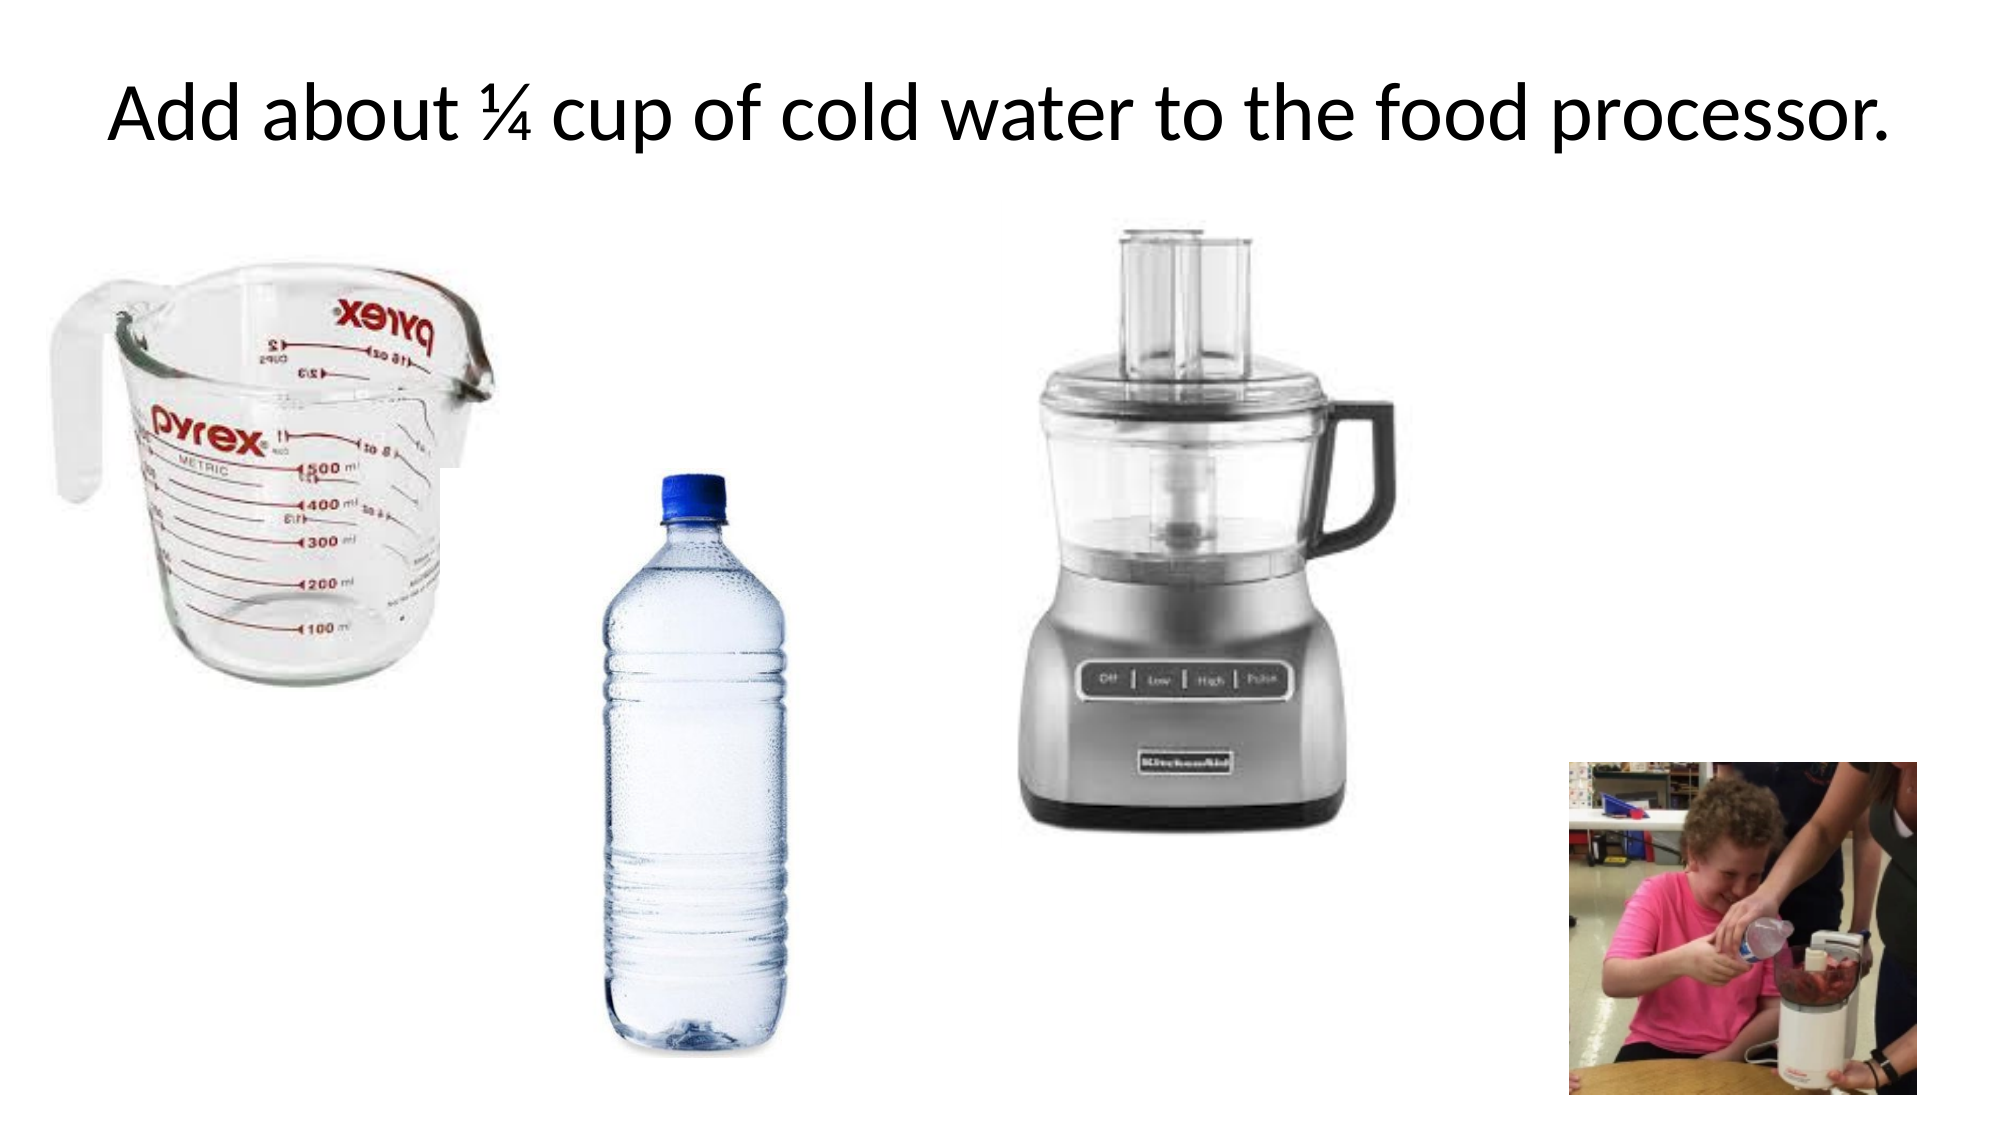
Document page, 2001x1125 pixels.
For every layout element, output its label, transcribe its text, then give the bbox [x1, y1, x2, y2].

picture [1569, 762, 1917, 1095]
text_box Add about ¼ cup of cold water to the food processor. [92, 50, 1909, 165]
picture [46, 237, 953, 1058]
picture [1000, 199, 1427, 848]
